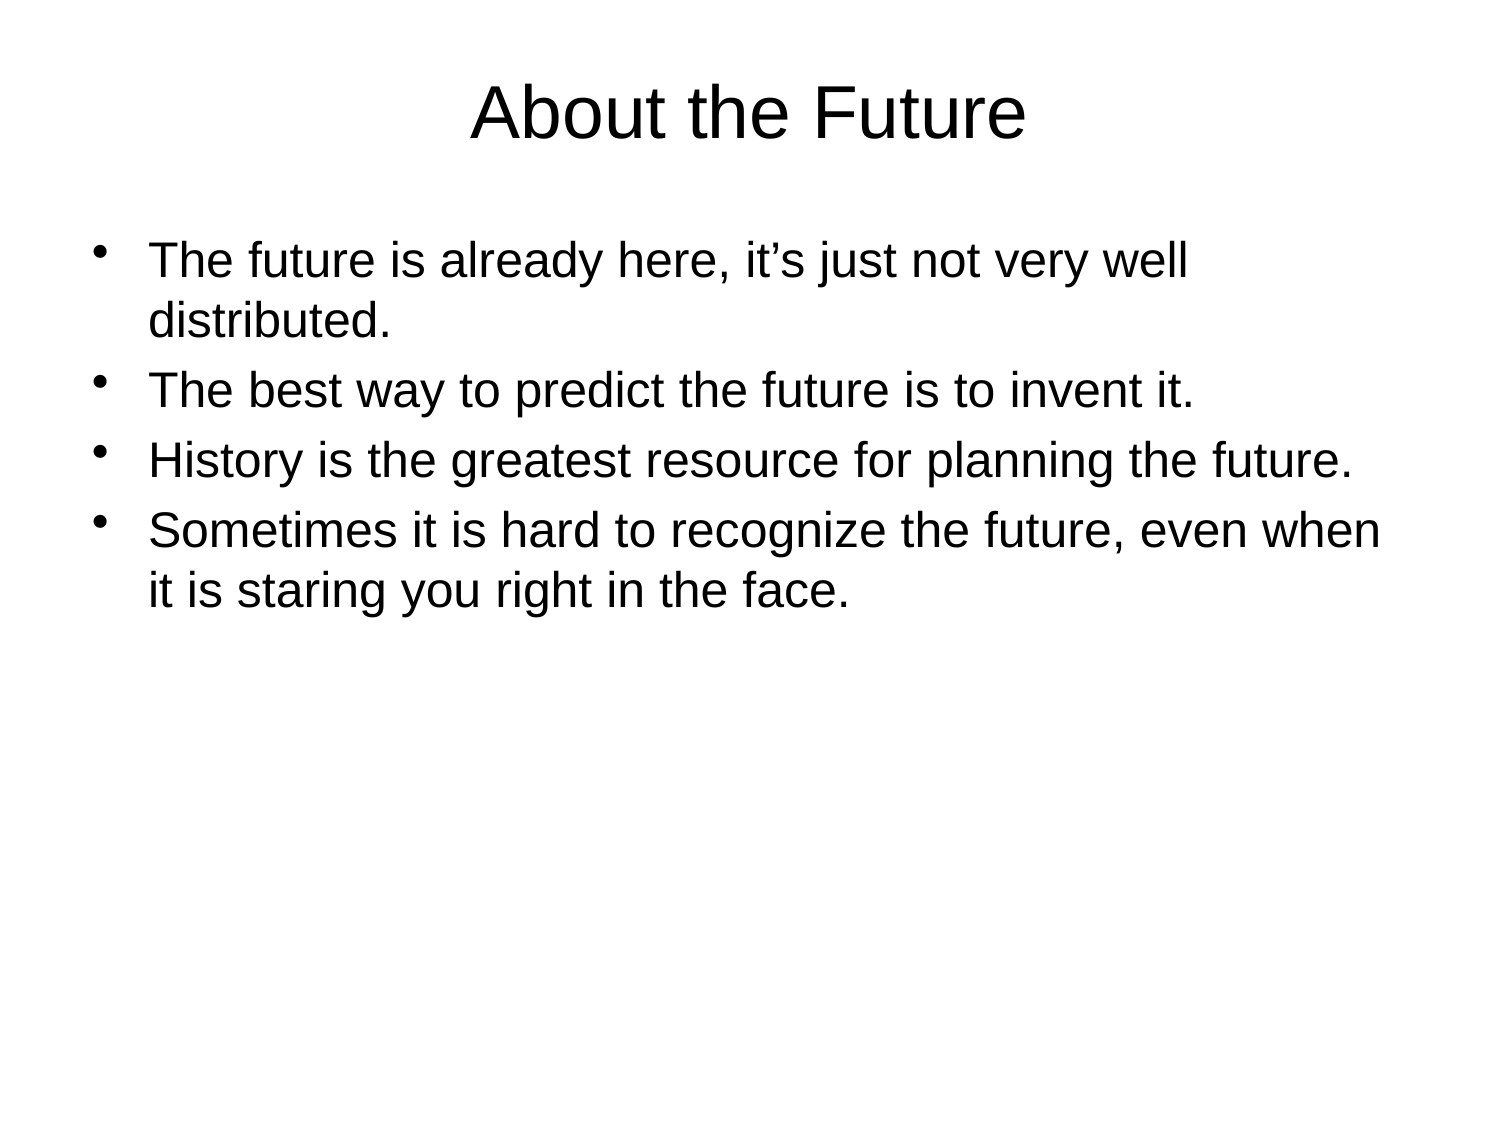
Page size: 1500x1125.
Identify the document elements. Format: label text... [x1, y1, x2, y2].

title About the Future [74, 44, 1426, 173]
list The future is already here, it’s just not very well distributed. The best way to predict the future is to invent it. History is the greatest resource for planning the future. Sometimes it is hard to recognize the future, even when it is staring you right in the face. [76, 219, 1428, 1040]
